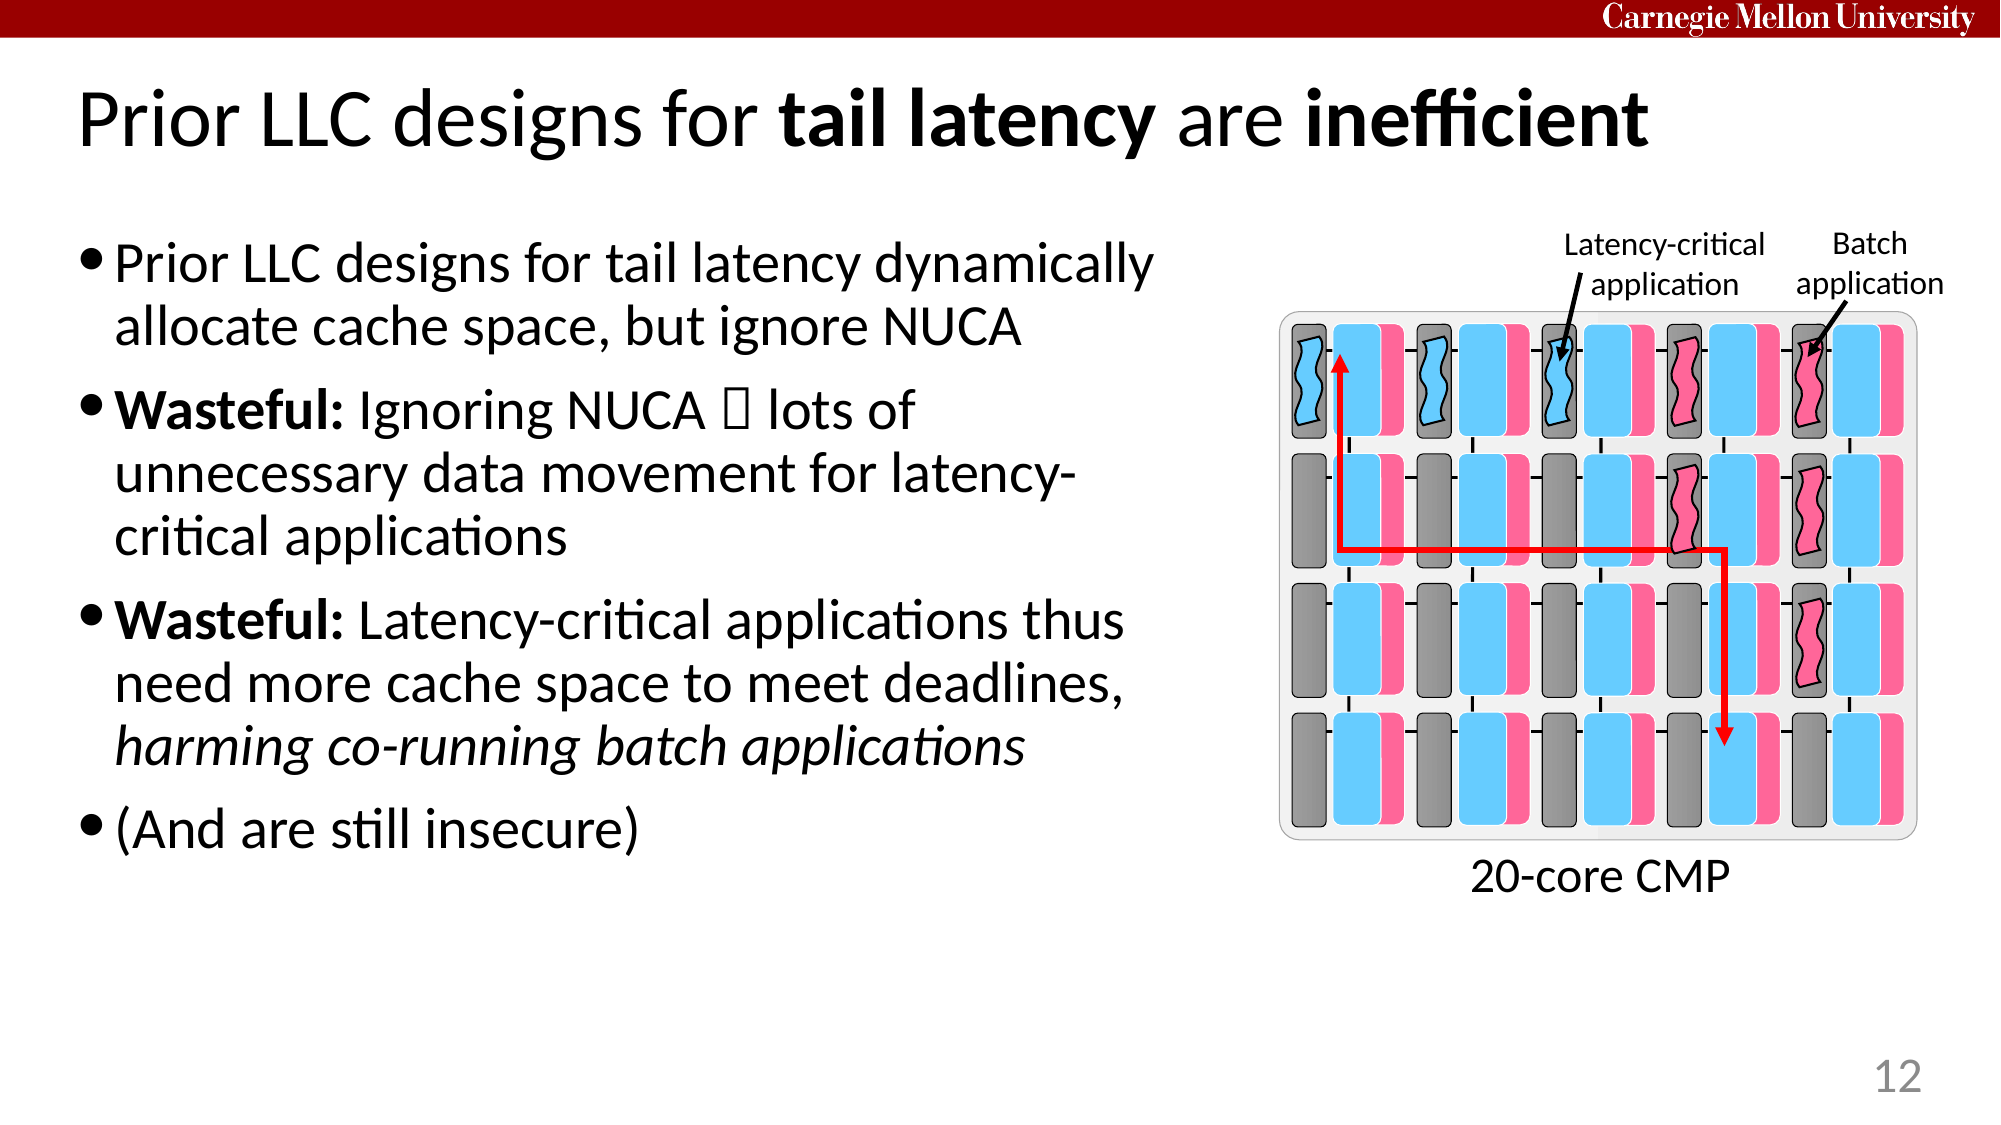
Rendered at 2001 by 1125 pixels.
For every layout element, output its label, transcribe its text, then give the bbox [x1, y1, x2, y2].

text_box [1279, 213, 1961, 840]
list Prior LLC designs for tail latency dynamically allocate cache space, but ignore NUCA Wasteful: Ignoring NUCA  lots of unnecessary data movement for latency-critical applications Wasteful: Latency-critical applications thus need more cache space to meet deadlines, harming co-running batch applications (And are still insecure) [62, 224, 1229, 1014]
text_box 20-core CMP [1249, 835, 1952, 910]
title Prior LLC designs for tail latency are inefficient [62, 67, 1938, 195]
slide_number 12 [1487, 1042, 1938, 1103]
